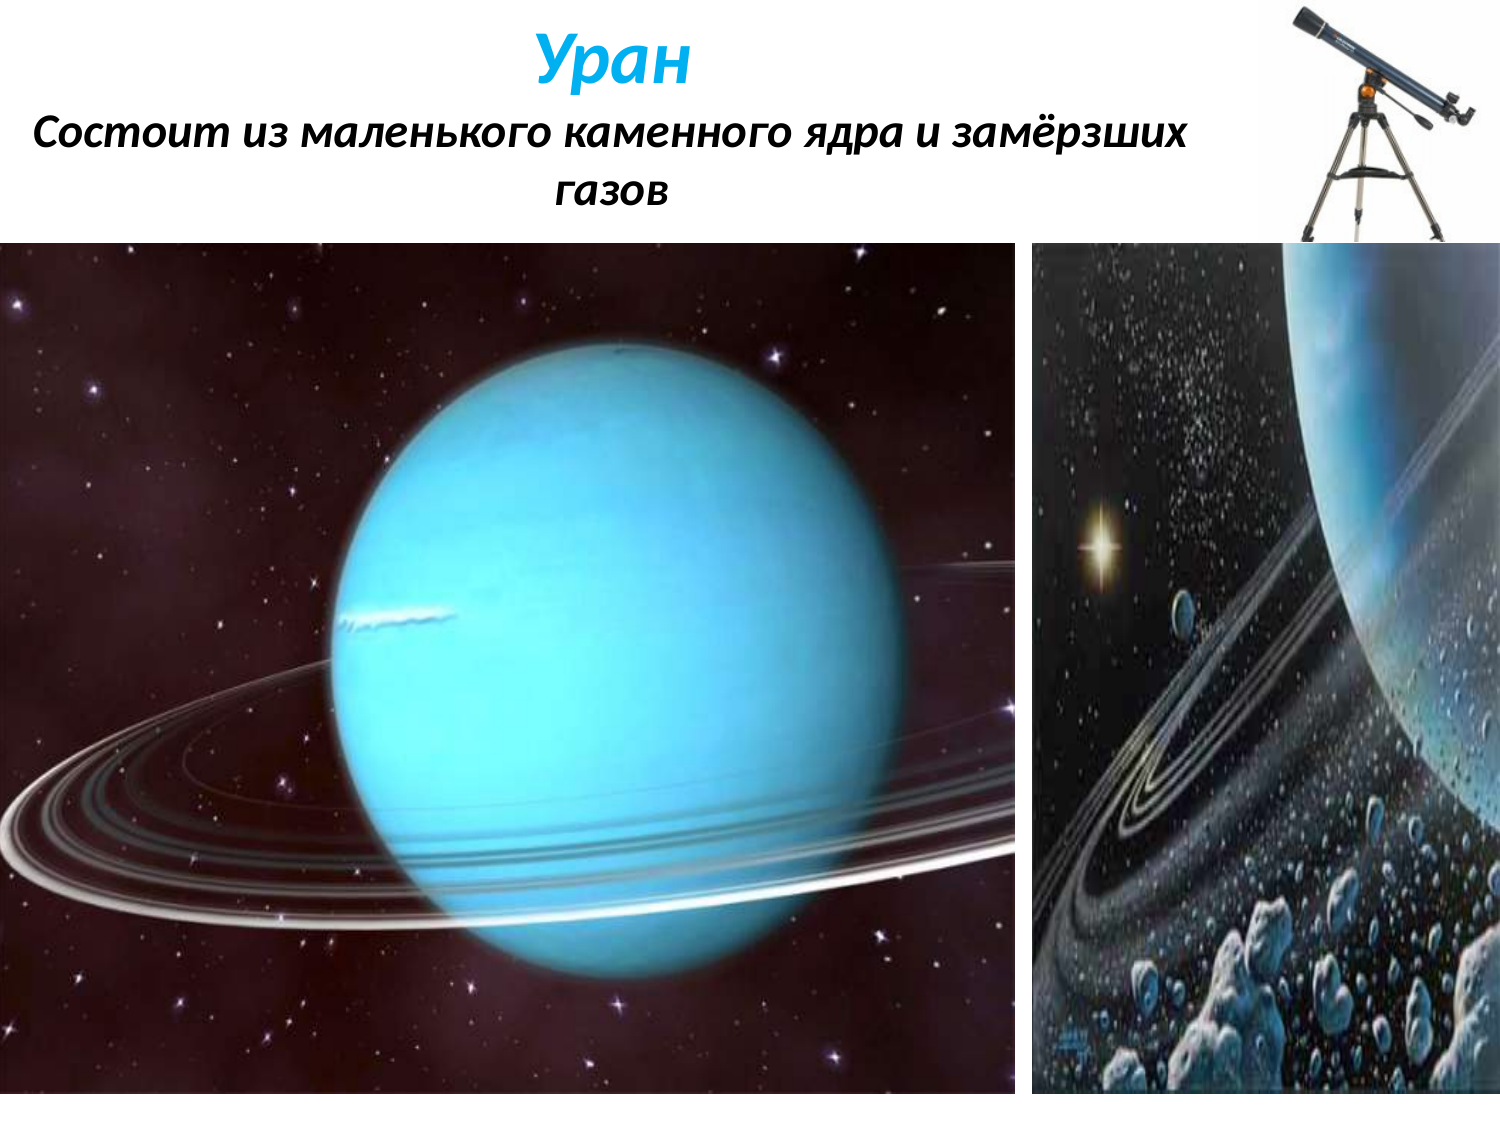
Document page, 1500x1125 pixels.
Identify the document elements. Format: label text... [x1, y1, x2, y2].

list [0, 243, 1015, 1094]
picture [1032, 0, 1500, 1094]
title Уран Состоит из маленького каменного ядра и замёрзших газов [0, 0, 1223, 223]
